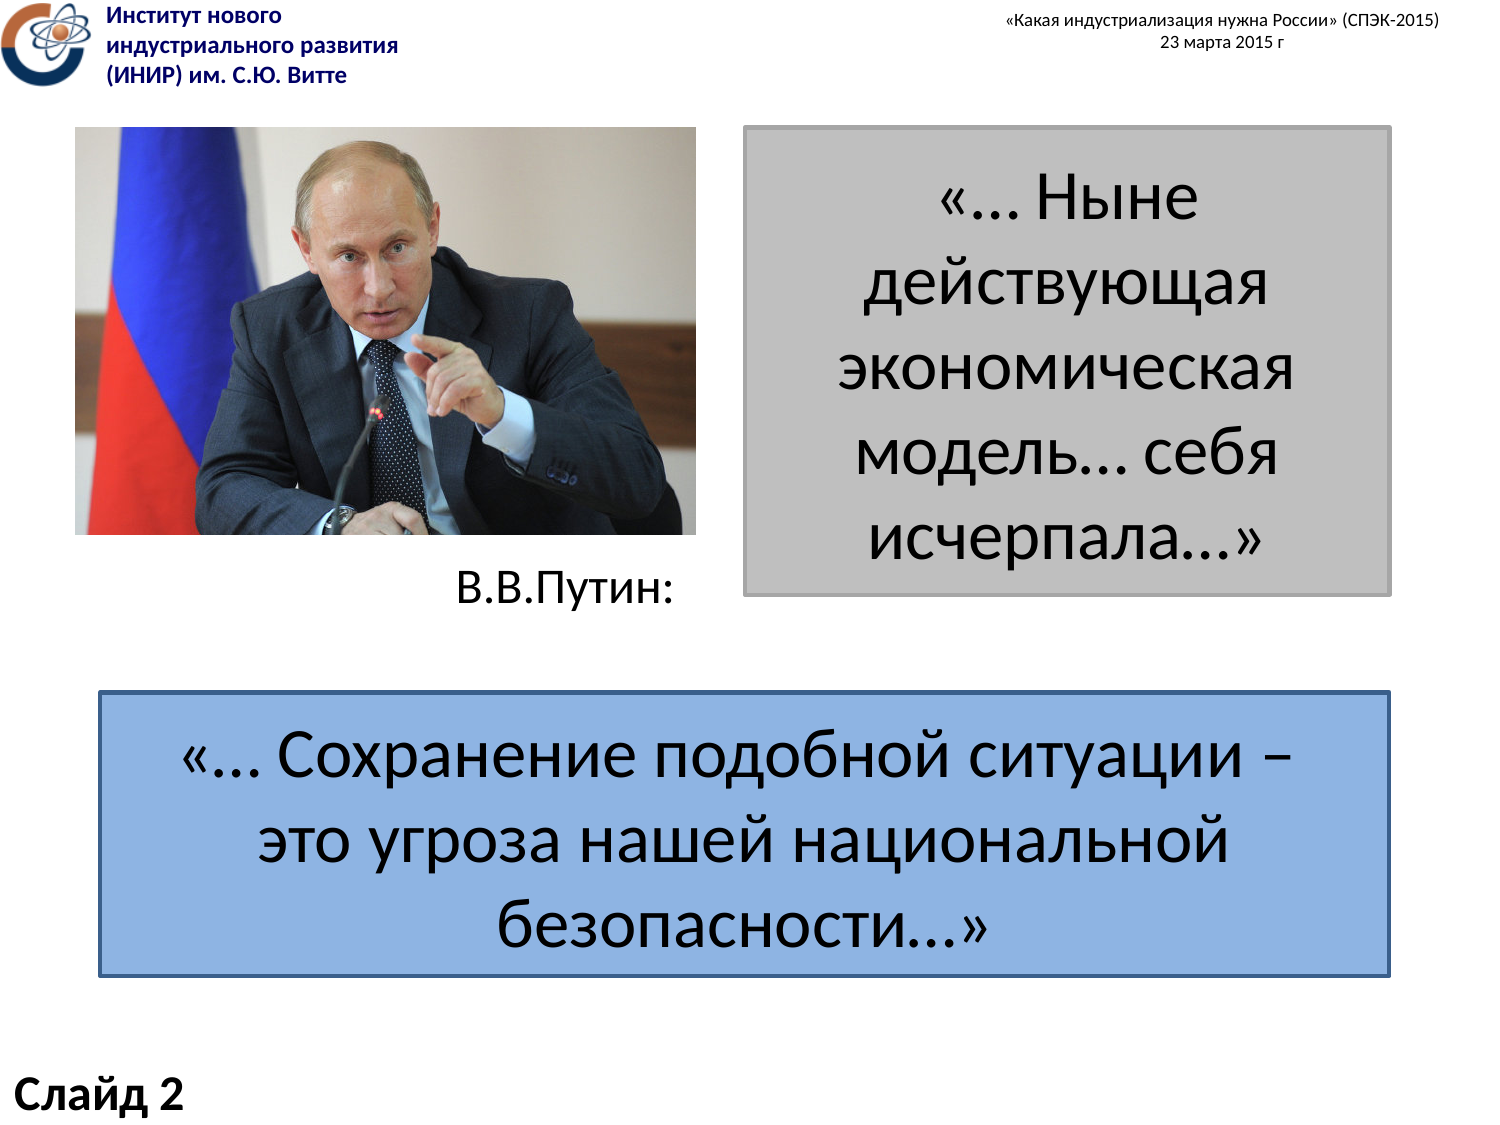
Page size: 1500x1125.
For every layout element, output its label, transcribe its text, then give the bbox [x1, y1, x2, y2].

picture [74, 127, 697, 535]
picture [0, 2, 92, 87]
text_box «… Сохранение подобной ситуации – это угроза нашей национальной безопасности…» [98, 690, 1391, 978]
text_box Слайд 2 [0, 1053, 311, 1125]
footer «Какая индустриализация нужна России» (СПЭК-2015) 23 марта 2015 г [944, 0, 1500, 60]
text_box «… Ныне действующая экономическая модель… себя исчерпала…» [743, 125, 1392, 597]
text_box Институт нового индустриального развития (ИНИР) им. С.Ю. Витте [91, 0, 475, 96]
text_box В.В.Путин: [75, 545, 696, 621]
